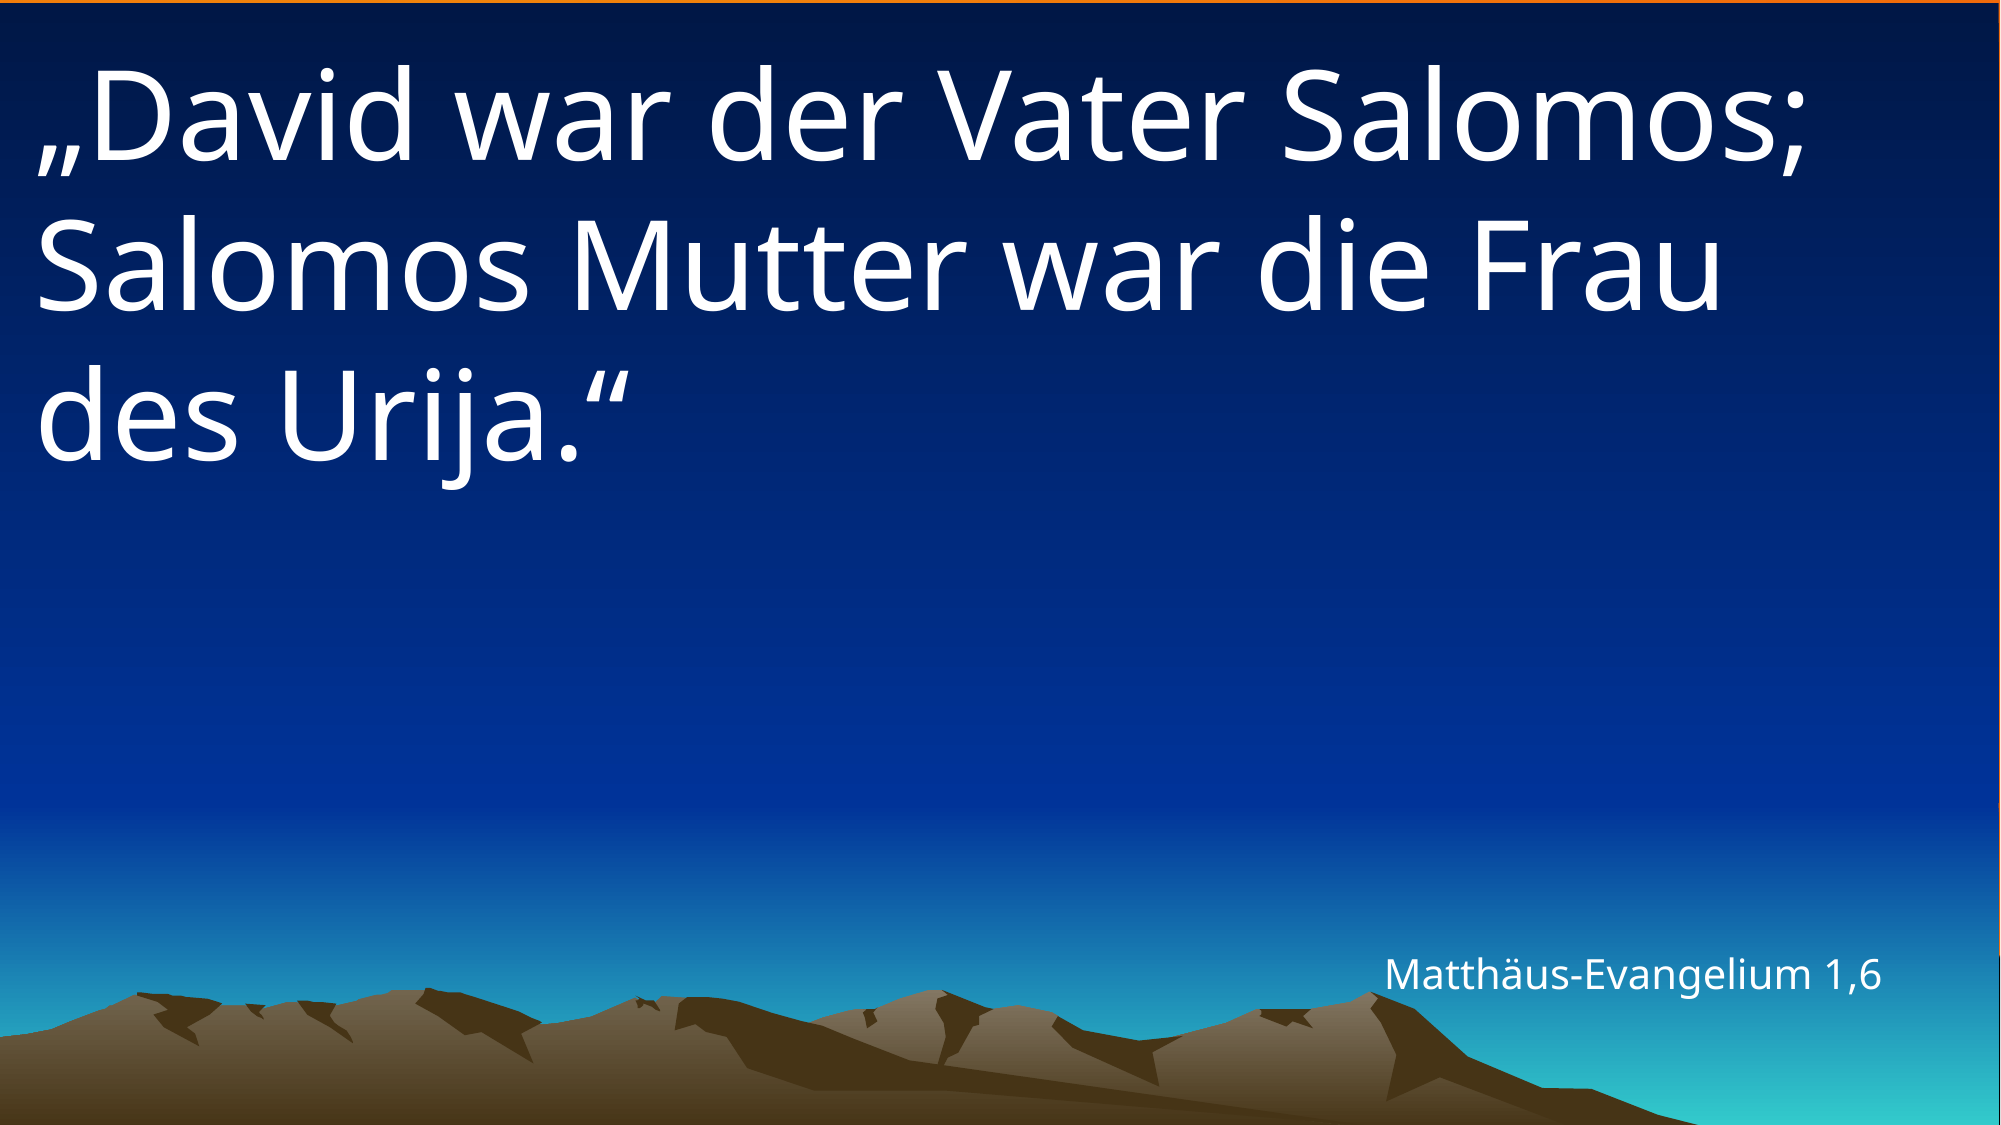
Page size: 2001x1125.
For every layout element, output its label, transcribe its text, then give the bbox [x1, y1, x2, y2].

picture [0, 0, 2001, 1125]
title „David war der Vater Salomos; Salomos Mutter war die Frau des Urija.“ [19, 28, 1945, 494]
subtitle Matthäus-Evangelium 1,6 [1212, 940, 1898, 1125]
